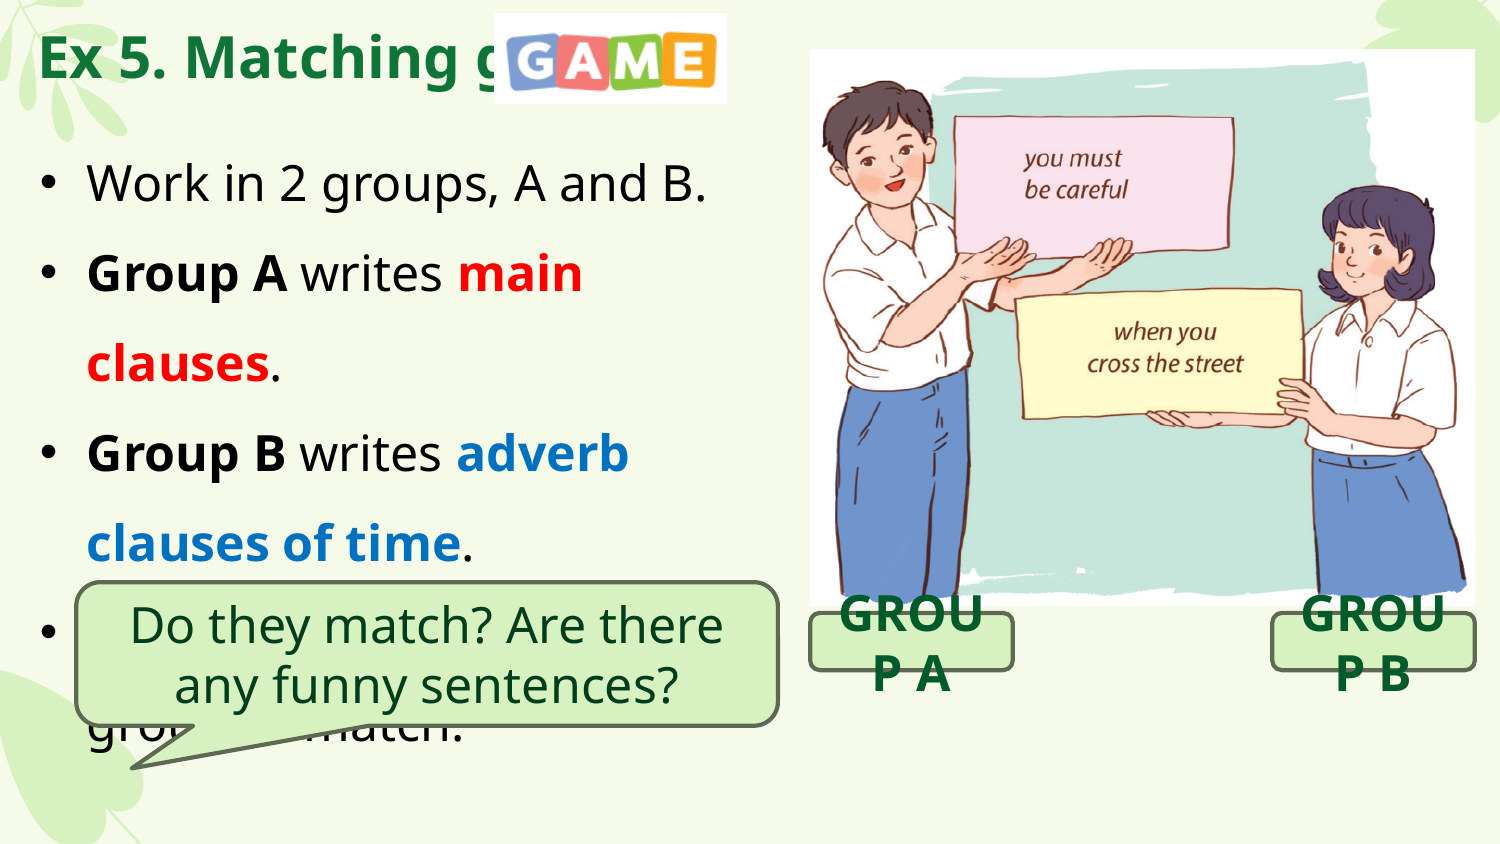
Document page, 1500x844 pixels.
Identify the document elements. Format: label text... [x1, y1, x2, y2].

text_box GROUP B [1270, 613, 1477, 673]
text_box Work in 2 groups, A and B. Group A writes main clauses. Group B writes adverb clauses of time. Call randomly one from each group to match. [25, 113, 808, 759]
picture [494, 12, 727, 105]
text_box Ex 5. Matching game [22, 13, 492, 98]
text_box Do they match? Are there any funny sentences? [74, 580, 781, 771]
text_box GROUP A [808, 614, 1015, 673]
picture [809, 49, 1475, 606]
text_box Ex 5. Matching game [729, 13, 1480, 98]
